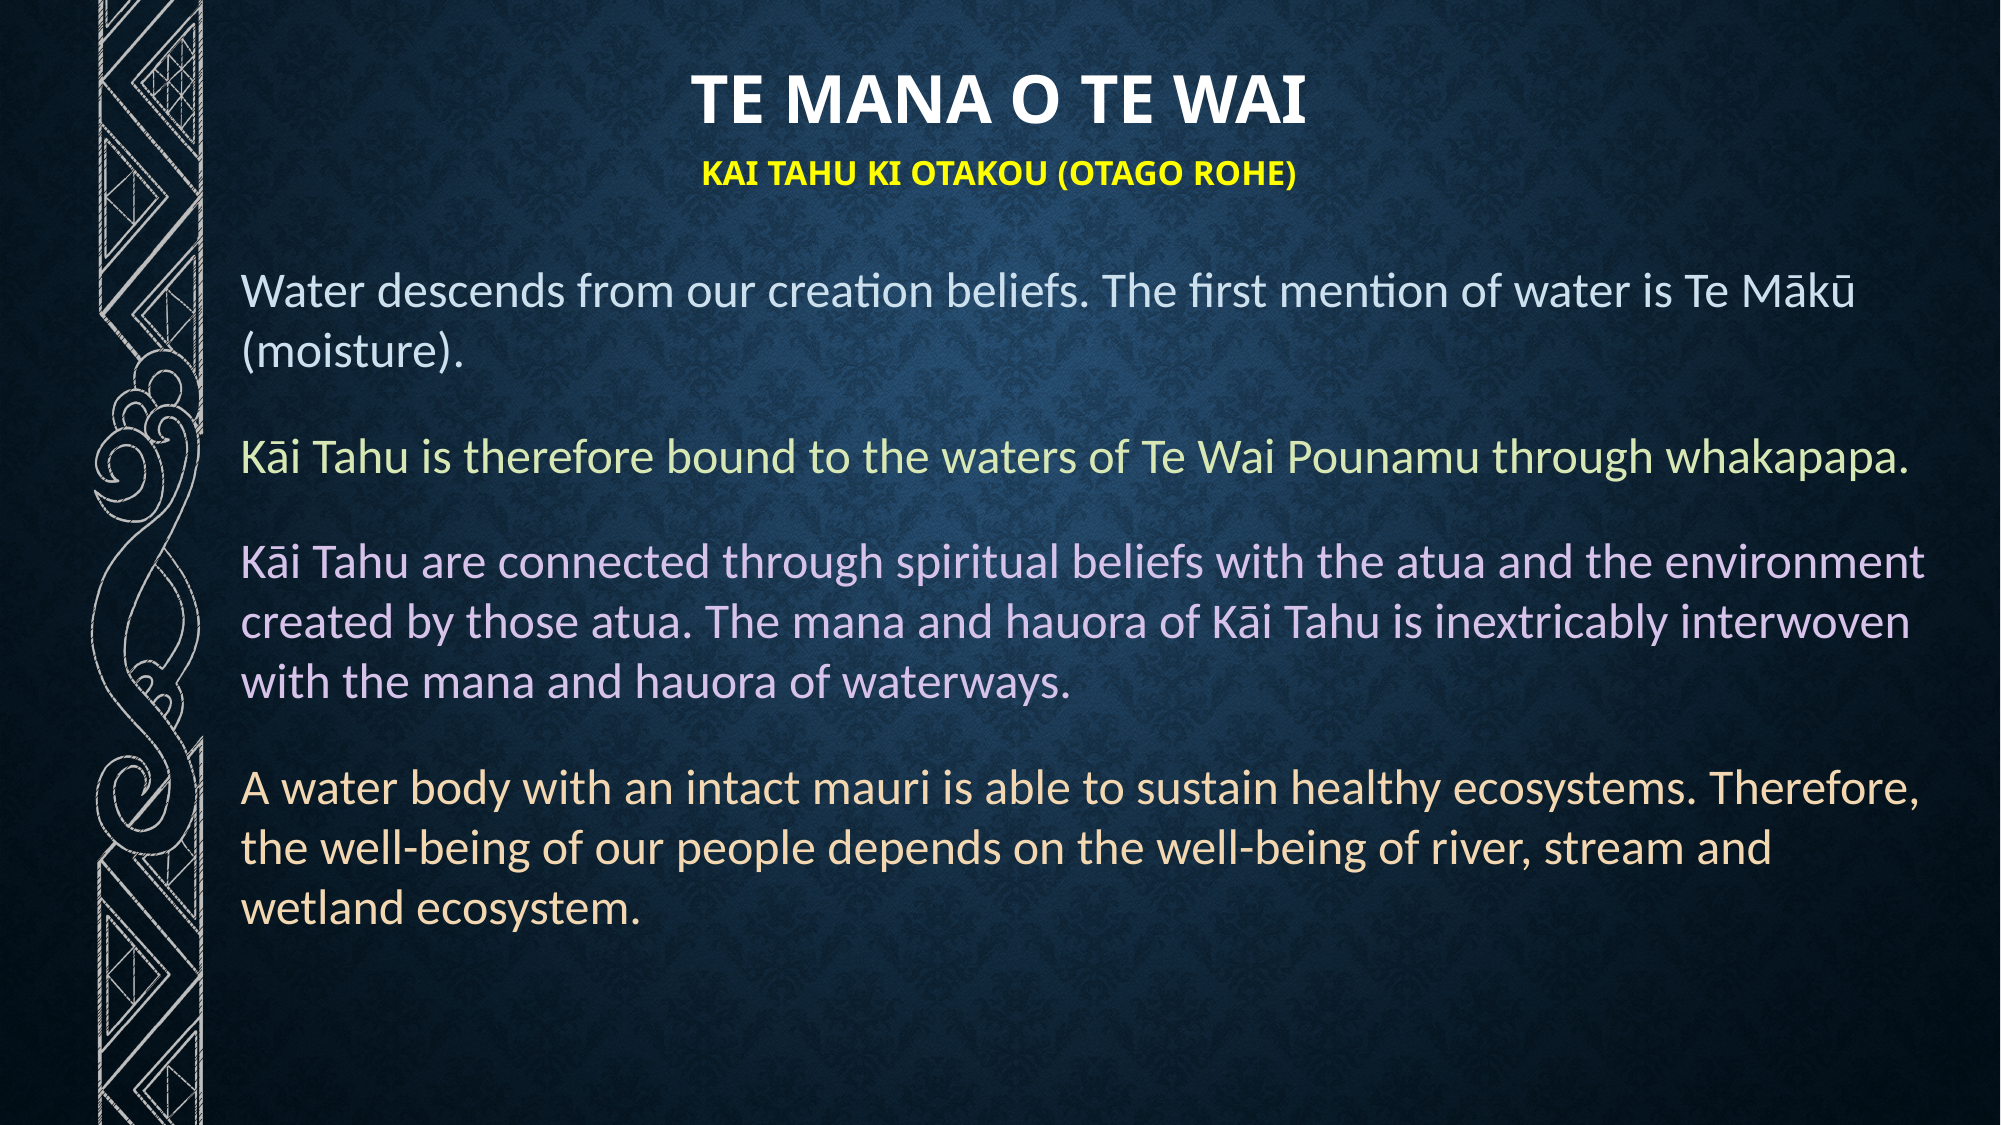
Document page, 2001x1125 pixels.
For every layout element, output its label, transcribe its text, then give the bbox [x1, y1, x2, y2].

text_box Te mana o te wai Kai Tahu ki Otakou (Otago rohe) [284, 17, 1849, 235]
list Water descends from our creation beliefs. The first mention of water is Te Mākū (moisture). Kāi Tahu is therefore bound to the waters of Te Wai Pounamu through whakapapa. Kāi Tahu are connected through spiritual beliefs with the atua and the environment created by those atua. The mana and hauora of Kāi Tahu is inextricably interwoven with the mana and hauora of waterways. A water body with an intact mauri is able to sustain healthy ecosystems. Therefore, the well-being of our people depends on the well-being of river, stream and wetland ecosystem. [284, 252, 1951, 1051]
picture [0, 0, 278, 1125]
